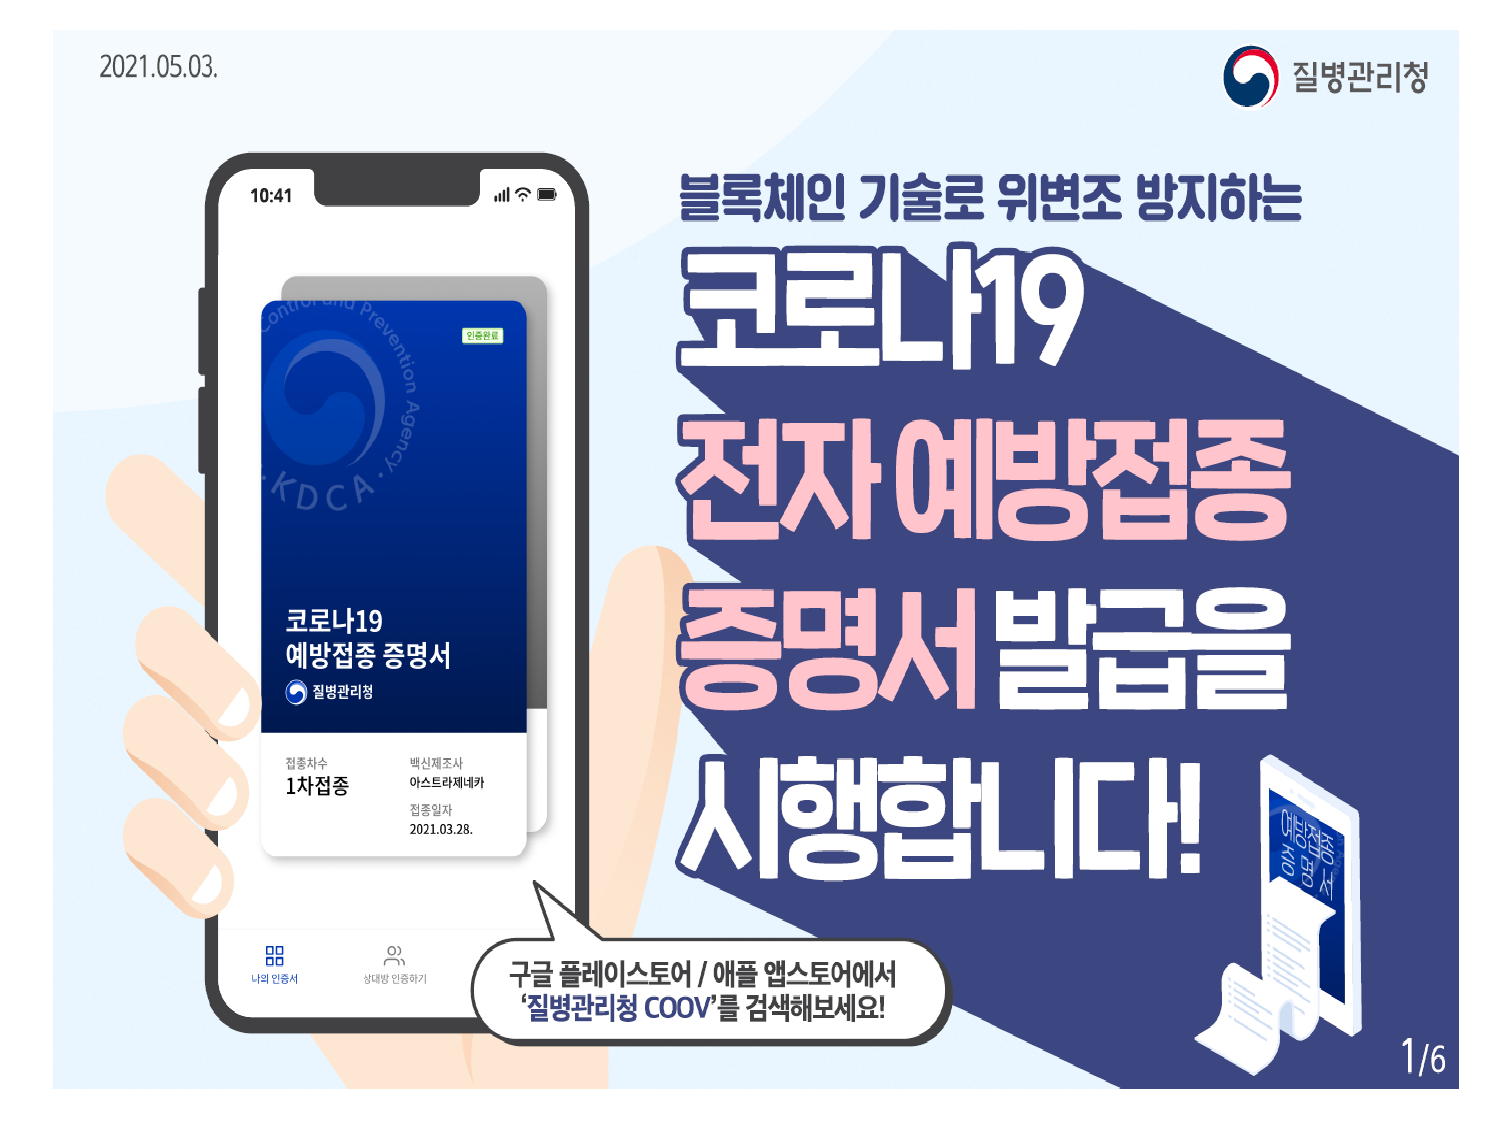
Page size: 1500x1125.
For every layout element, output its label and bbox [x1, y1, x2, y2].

picture [52, 30, 1459, 1089]
